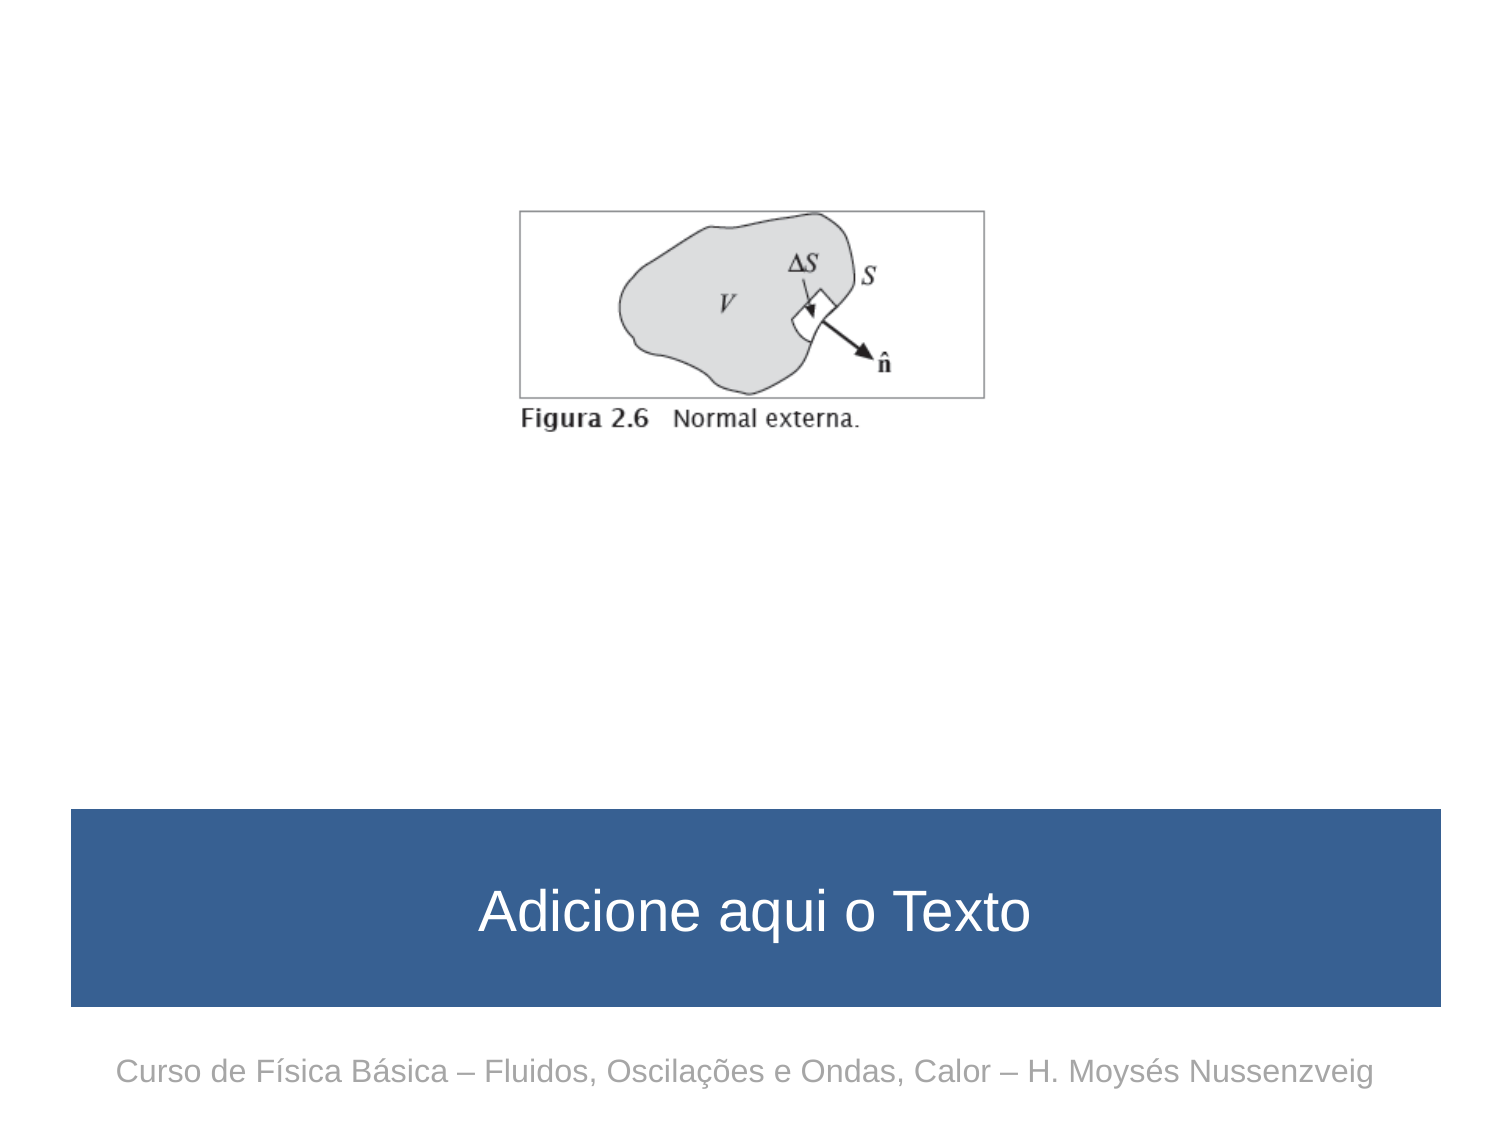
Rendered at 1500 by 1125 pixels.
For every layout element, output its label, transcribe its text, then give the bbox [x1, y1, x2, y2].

picture [506, 203, 994, 444]
text_box Adicione aqui o Texto [70, 808, 1442, 1008]
footer Curso de Física Básica – Fluidos, Oscilações e Ondas, Calor – H. Moysés Nussenzveig [0, 1042, 1500, 1103]
